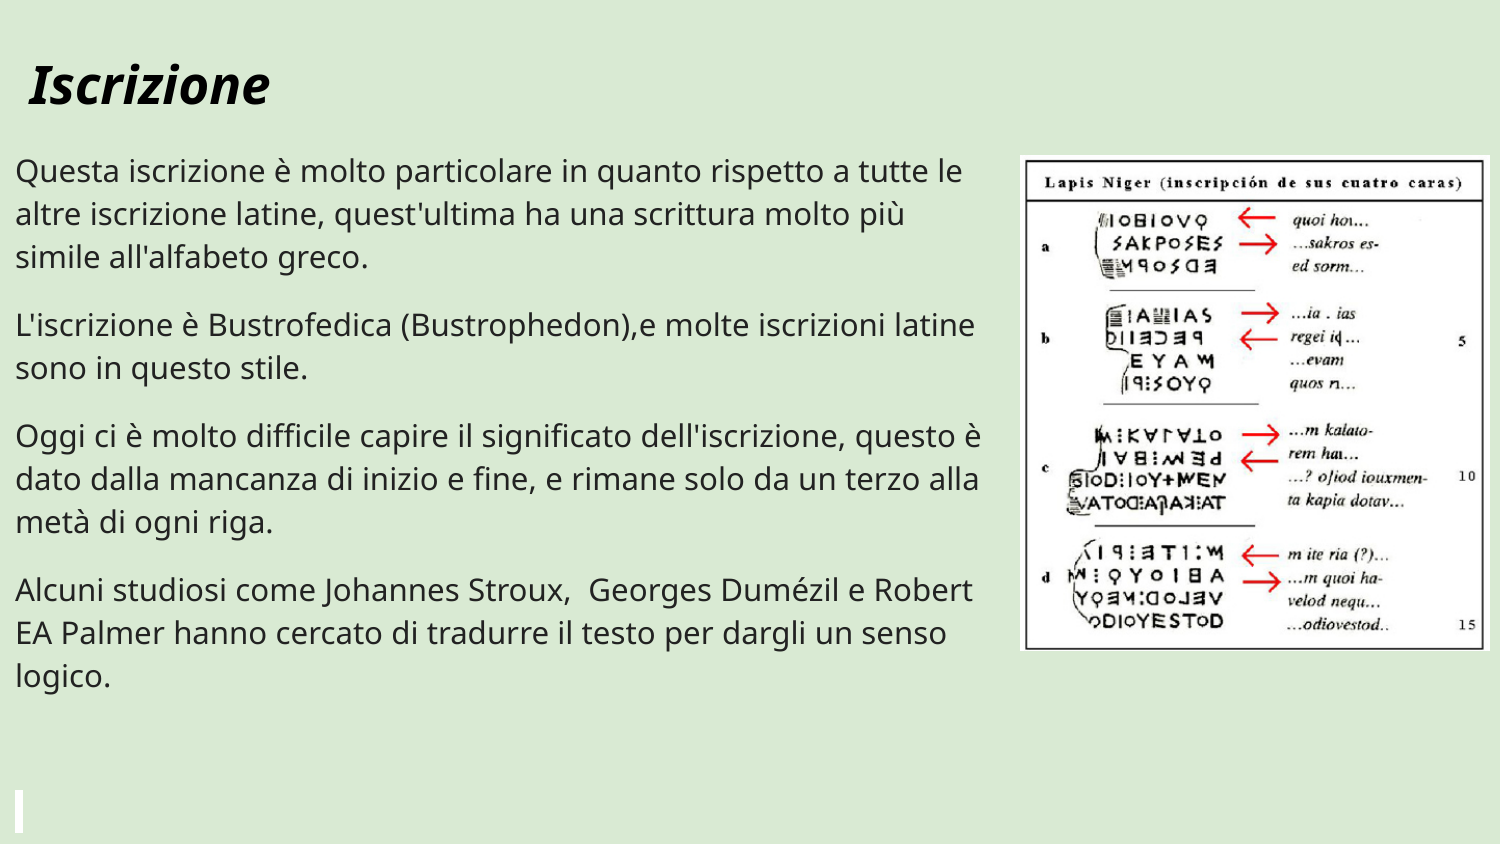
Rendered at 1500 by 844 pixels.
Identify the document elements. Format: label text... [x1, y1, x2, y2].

title Iscrizione [14, 36, 365, 130]
list Questa iscrizione è molto particolare in quanto rispetto a tutte le altre iscrizione latine, quest'ultima ha una scrittura molto più simile all'alfabeto greco. L'iscrizione è Bustrofedica (Bustrophedon),e molte iscrizioni latine sono in questo stile. Oggi ci è molto difficile capire il significato dell'iscrizione, questo è dato dalla mancanza di inizio e fine, e rimane solo da un terzo alla metà di ogni riga. Alcuni studiosi come Johannes Stroux, Georges Dumézil e Robert EA Palmer hanno cercato di tradurre il testo per dargli un senso logico. [0, 130, 1004, 815]
picture [1020, 154, 1490, 651]
